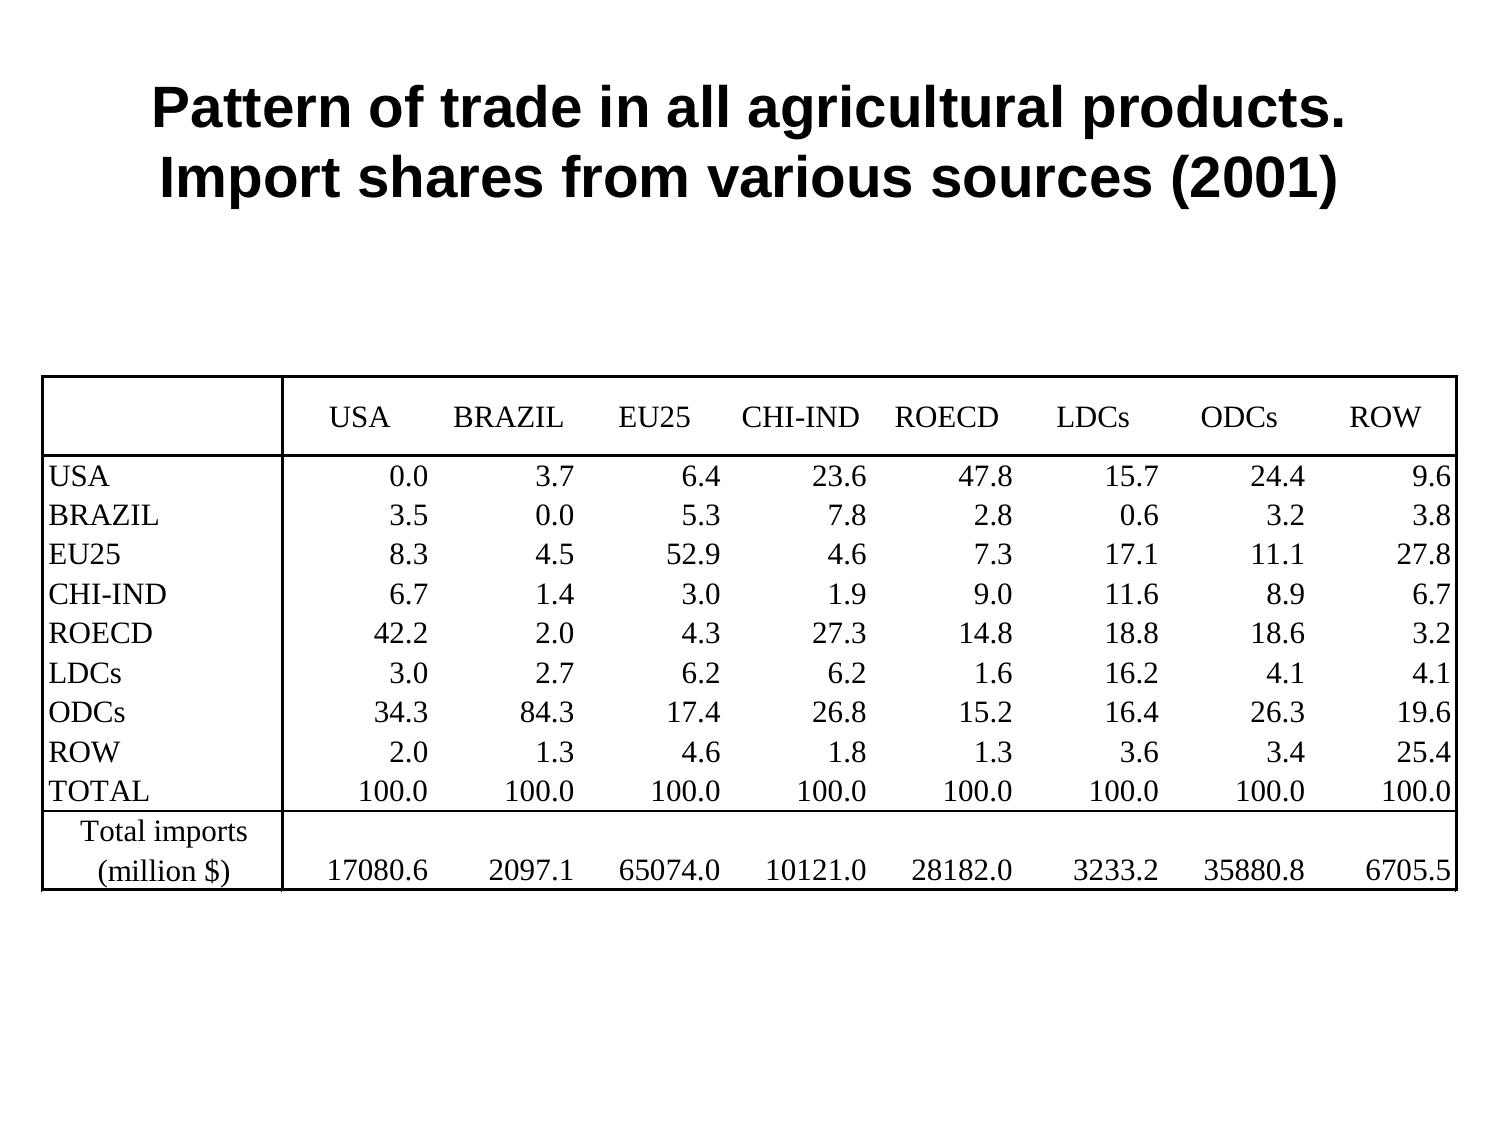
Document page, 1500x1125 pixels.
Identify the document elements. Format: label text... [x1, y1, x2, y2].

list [40, 374, 1460, 893]
title Pattern of trade in all agricultural products. Import shares from various sources (2001) [74, 44, 1426, 233]
